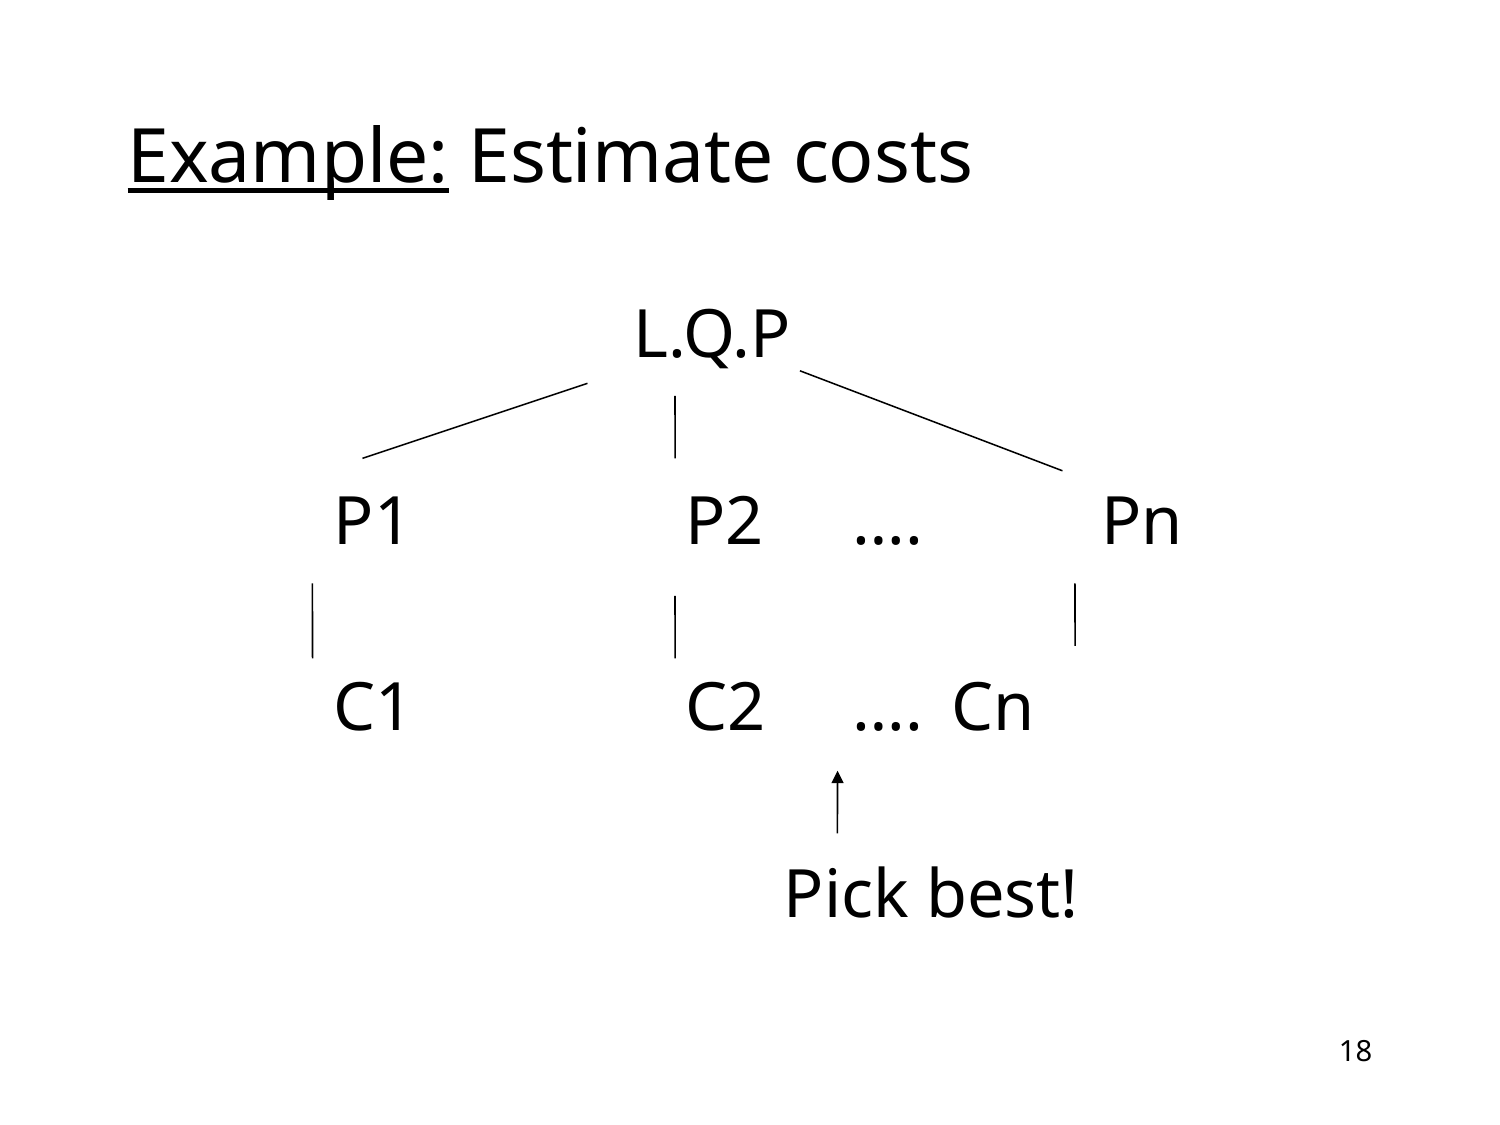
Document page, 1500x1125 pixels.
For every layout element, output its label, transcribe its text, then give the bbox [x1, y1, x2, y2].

text_box [831, 770, 844, 834]
list L.Q.P P1 P2 …. Pn C1 C2 …. Cn Pick best! [112, 283, 1388, 959]
slide_number 18 [1074, 1024, 1388, 1101]
title Example: Estimate costs [112, 58, 1388, 246]
